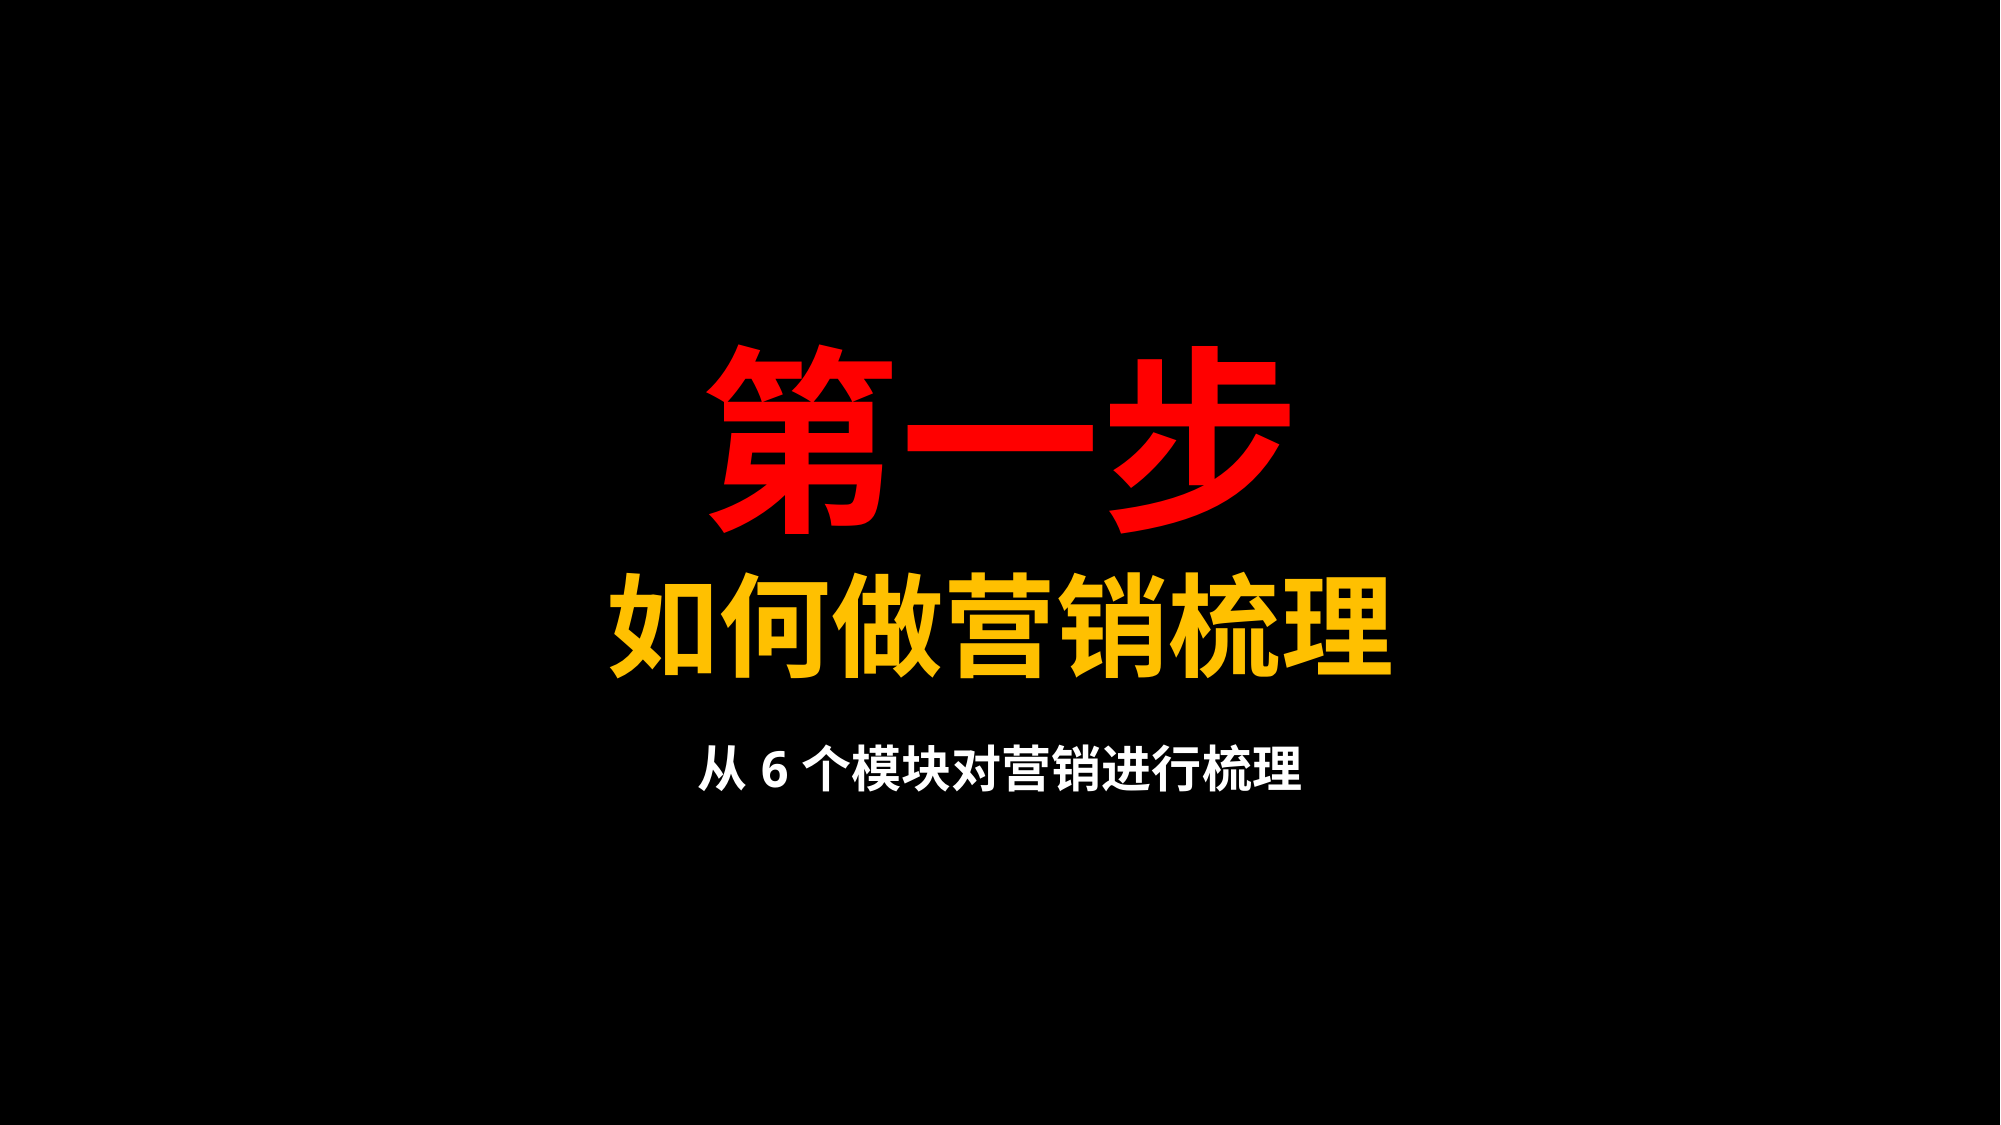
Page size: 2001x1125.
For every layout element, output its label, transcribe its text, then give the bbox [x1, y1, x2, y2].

text_box 第一步 如何做营销梳理 [110, 299, 1890, 708]
text_box 从6个模块对营销进行梳理 [683, 730, 1317, 805]
